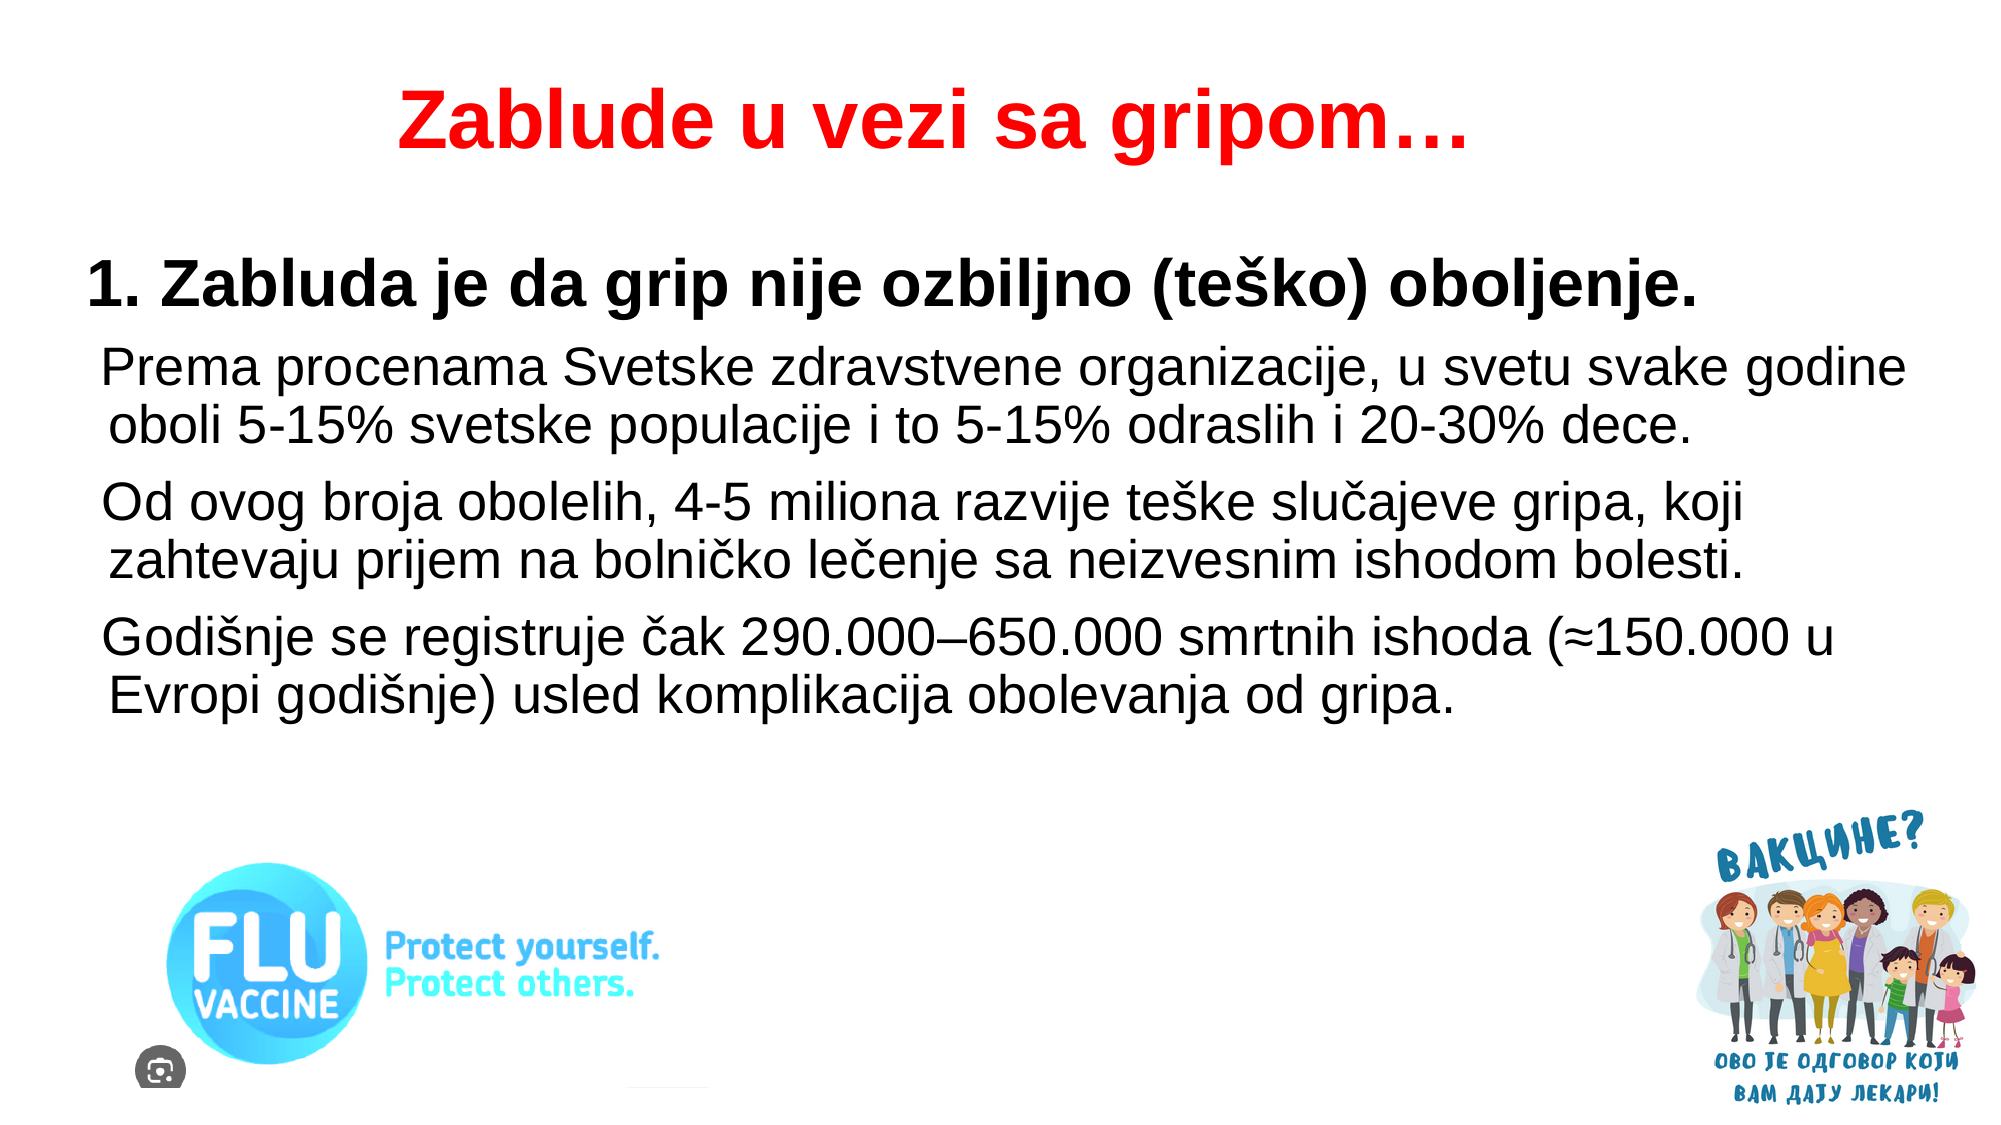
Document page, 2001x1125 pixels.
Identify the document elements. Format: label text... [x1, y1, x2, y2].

picture [1670, 799, 2000, 1125]
text_box 1. Zabluda je da grip nije ozbiljno (teško) oboljenje. Prema procenama Svetske zdravstvene organizacije, u svetu svake godine oboli 5-15% svetske populacije i to 5-15% odraslih i 20-30% dece. Od ovog broja obolelih, 4-5 miliona razvije teške slučajeve gripa, koji zahtevaju prijem na bolničko lečenje sa neizvesnim ishodom bolesti. Godišnje se registruje čak 290.000–650.000 smrtnih ishoda (≈150.000 u Evropi godišnje) usled komplikacija obolevanja od gripa. [76, 243, 1952, 982]
picture [134, 815, 710, 1088]
text_box Zablude u vezi sa gripom… [326, 57, 1547, 173]
